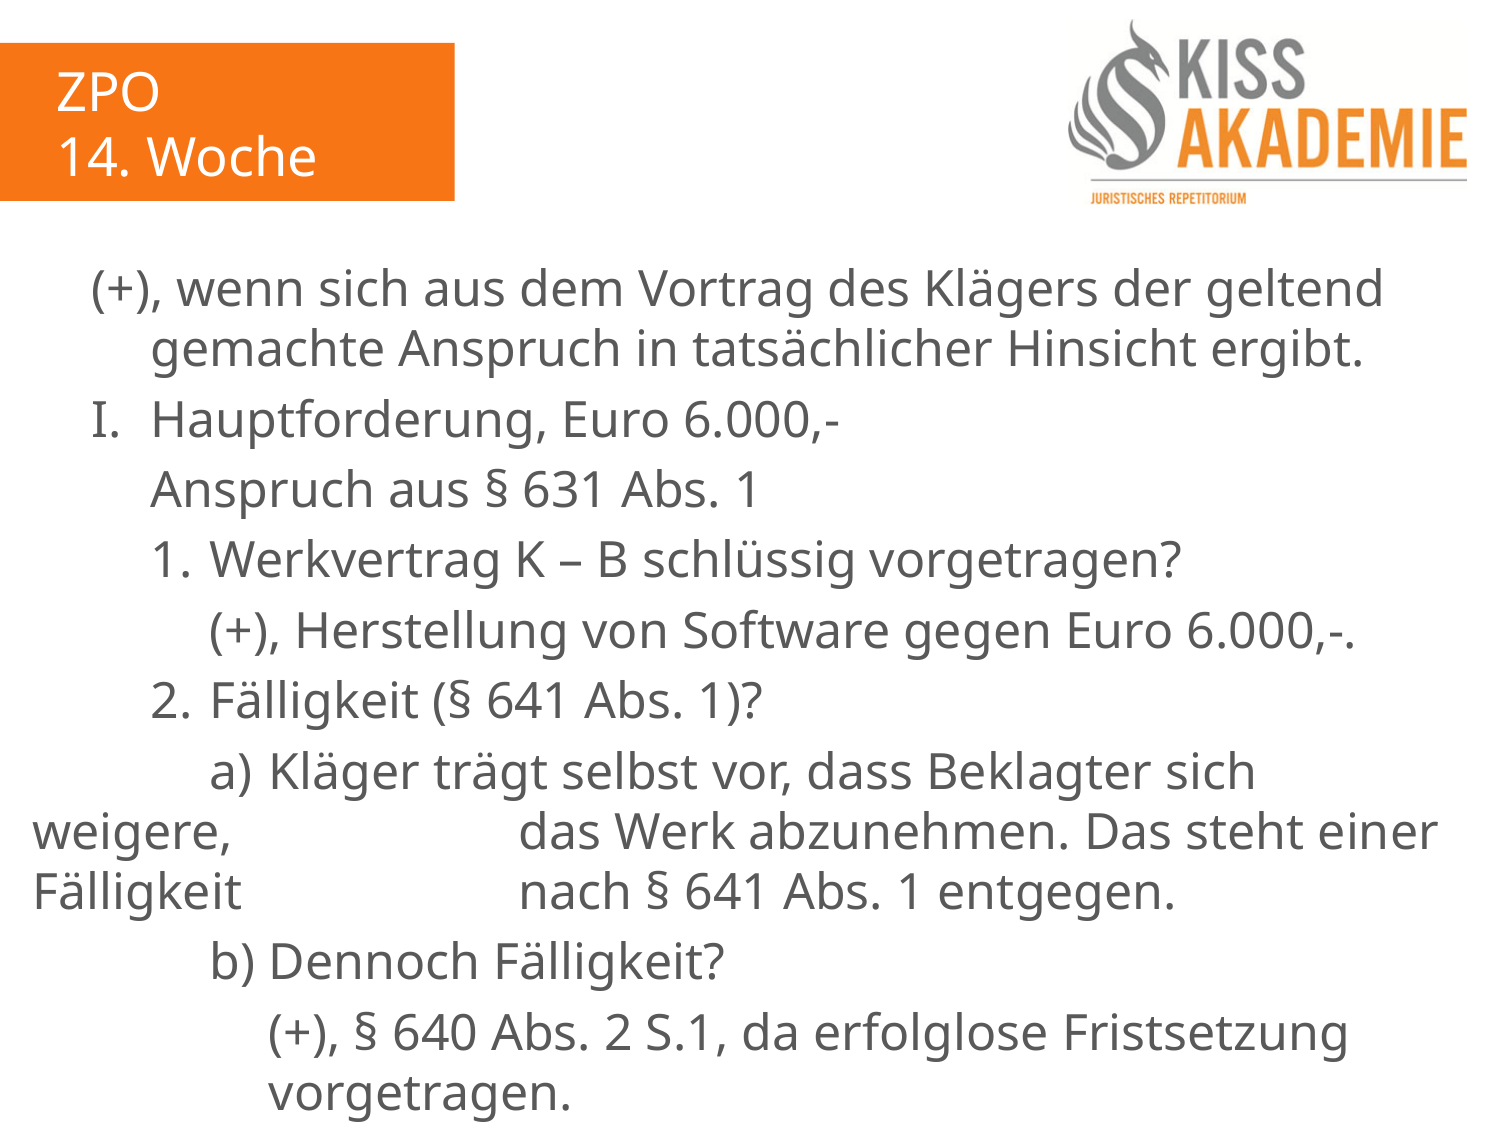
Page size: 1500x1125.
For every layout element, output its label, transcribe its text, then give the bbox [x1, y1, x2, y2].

text_box (+), wenn sich aus dem Vortrag des Klägers der geltend gemachte Anspruch in tatsächlicher Hinsicht ergibt. I. Hauptforderung, Euro 6.000,- Anspruch aus § 631 Abs. 1 1. Werkvertrag K – B schlüssig vorgetragen? (+), Herstellung von Software gegen Euro 6.000,-. 2. Fälligkeit (§ 641 Abs. 1)? a) Kläger trägt selbst vor, dass Beklagter sich weigere, das Werk abzunehmen. Das steht einer Fälligkeit nach § 641 Abs. 1 entgegen. b) Dennoch Fälligkeit? (+), § 640 Abs. 2 S.1, da erfolglose Fristsetzung vorgetragen. [17, 249, 1483, 1125]
text_box ZPO 14. Woche [41, 49, 432, 195]
picture [1068, 19, 1467, 208]
text_box [0, 41, 457, 203]
